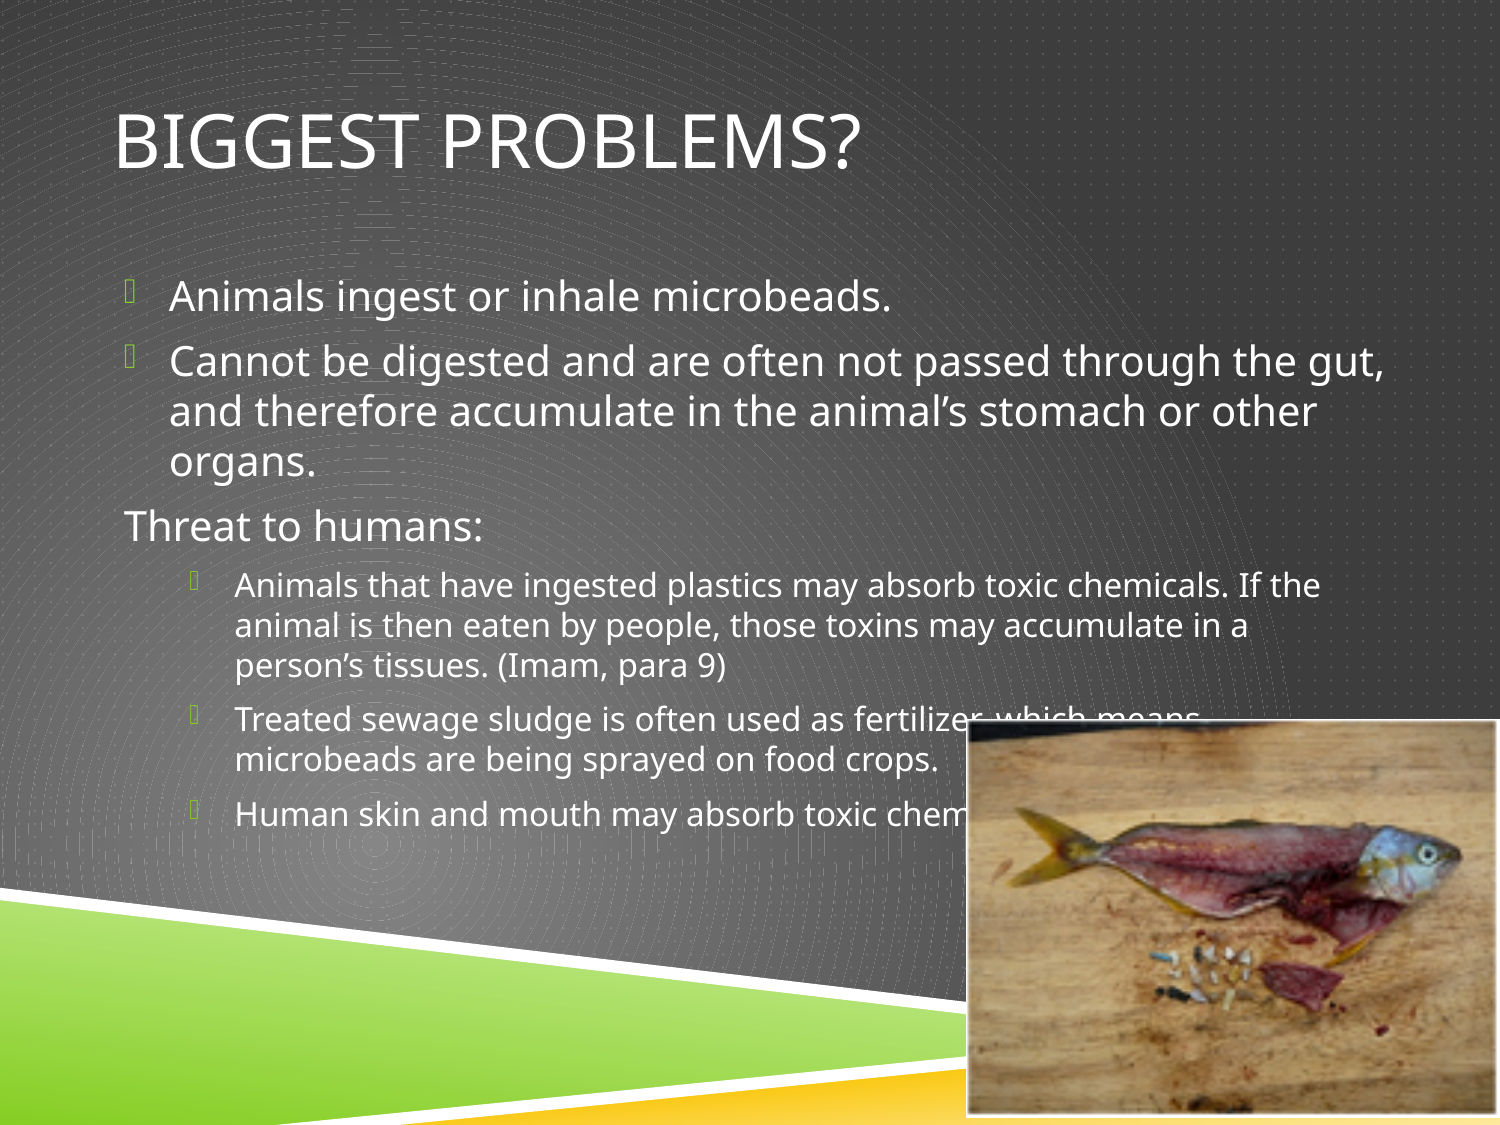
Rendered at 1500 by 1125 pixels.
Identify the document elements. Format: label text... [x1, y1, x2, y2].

picture [965, 719, 1500, 1118]
list Animals ingest or inhale microbeads. Cannot be digested and are often not passed through the gut, and therefore accumulate in the animal’s stomach or other organs. Threat to humans: Animals that have ingested plastics may absorb toxic chemicals. If the animal is then eaten by people, those toxins may accumulate in a person’s tissues. (Imam, para 9) Treated sewage sludge is often used as fertilizer, which means microbeads are being sprayed on food crops. Human skin and mouth may absorb toxic chemicals. [112, 262, 1388, 875]
title Biggest problems? [112, 45, 1388, 233]
